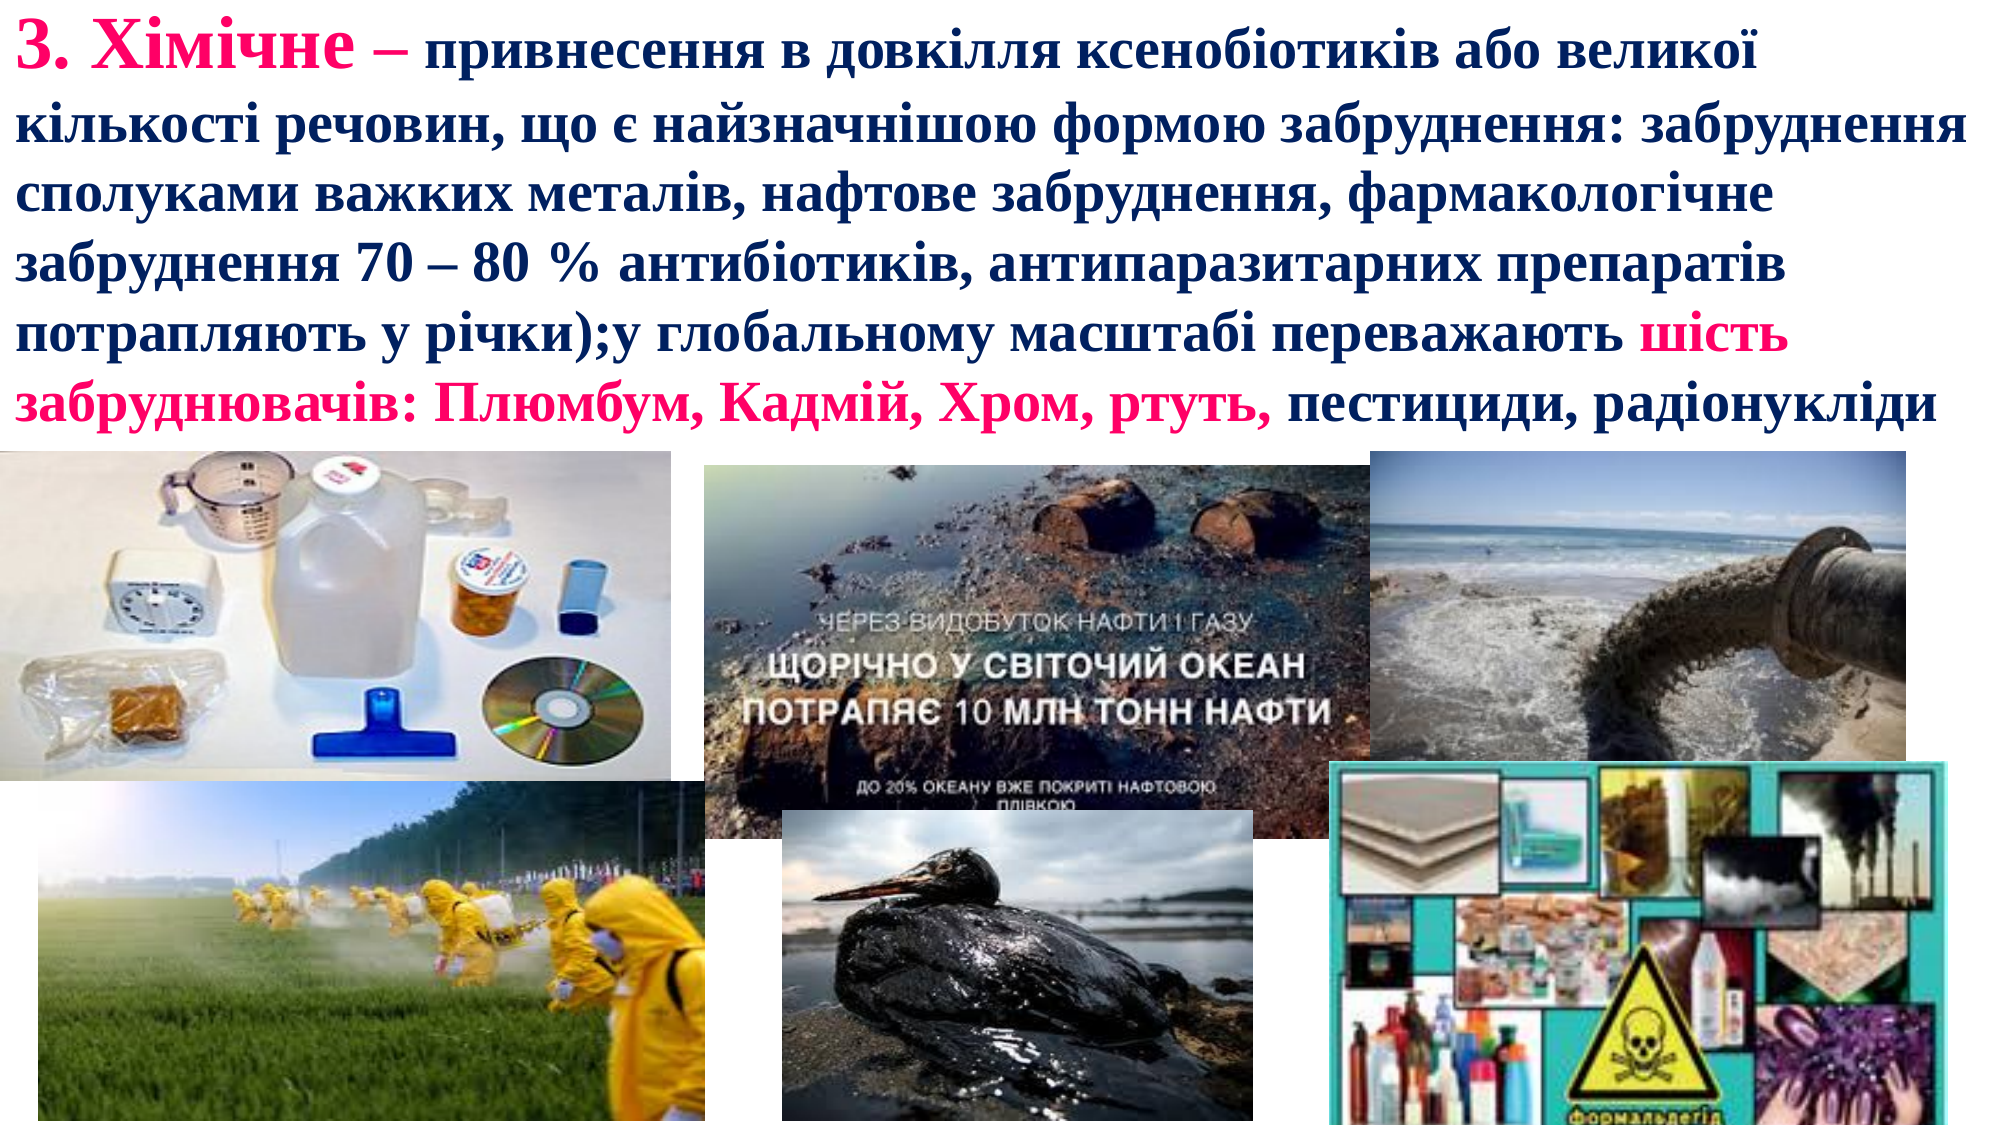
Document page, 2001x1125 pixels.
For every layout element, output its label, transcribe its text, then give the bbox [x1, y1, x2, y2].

title 3. Хімічне – привнесення в довкілля ксенобіотиків або великої кількості речовин, що є найзначнішою формою забруднення: забруднення сполуками важких металів, нафтове забруднення, фармакологічне забруднення 70 – 80 % антибіотиків, антипаразитарних препаратів потрапляють у річки);у глобальному масштабі переважають шість забруднювачів: Плюмбум, Кадмій, Хром, ртуть, пестициди, радіонукліди [0, 0, 2000, 540]
picture [0, 451, 1948, 1125]
